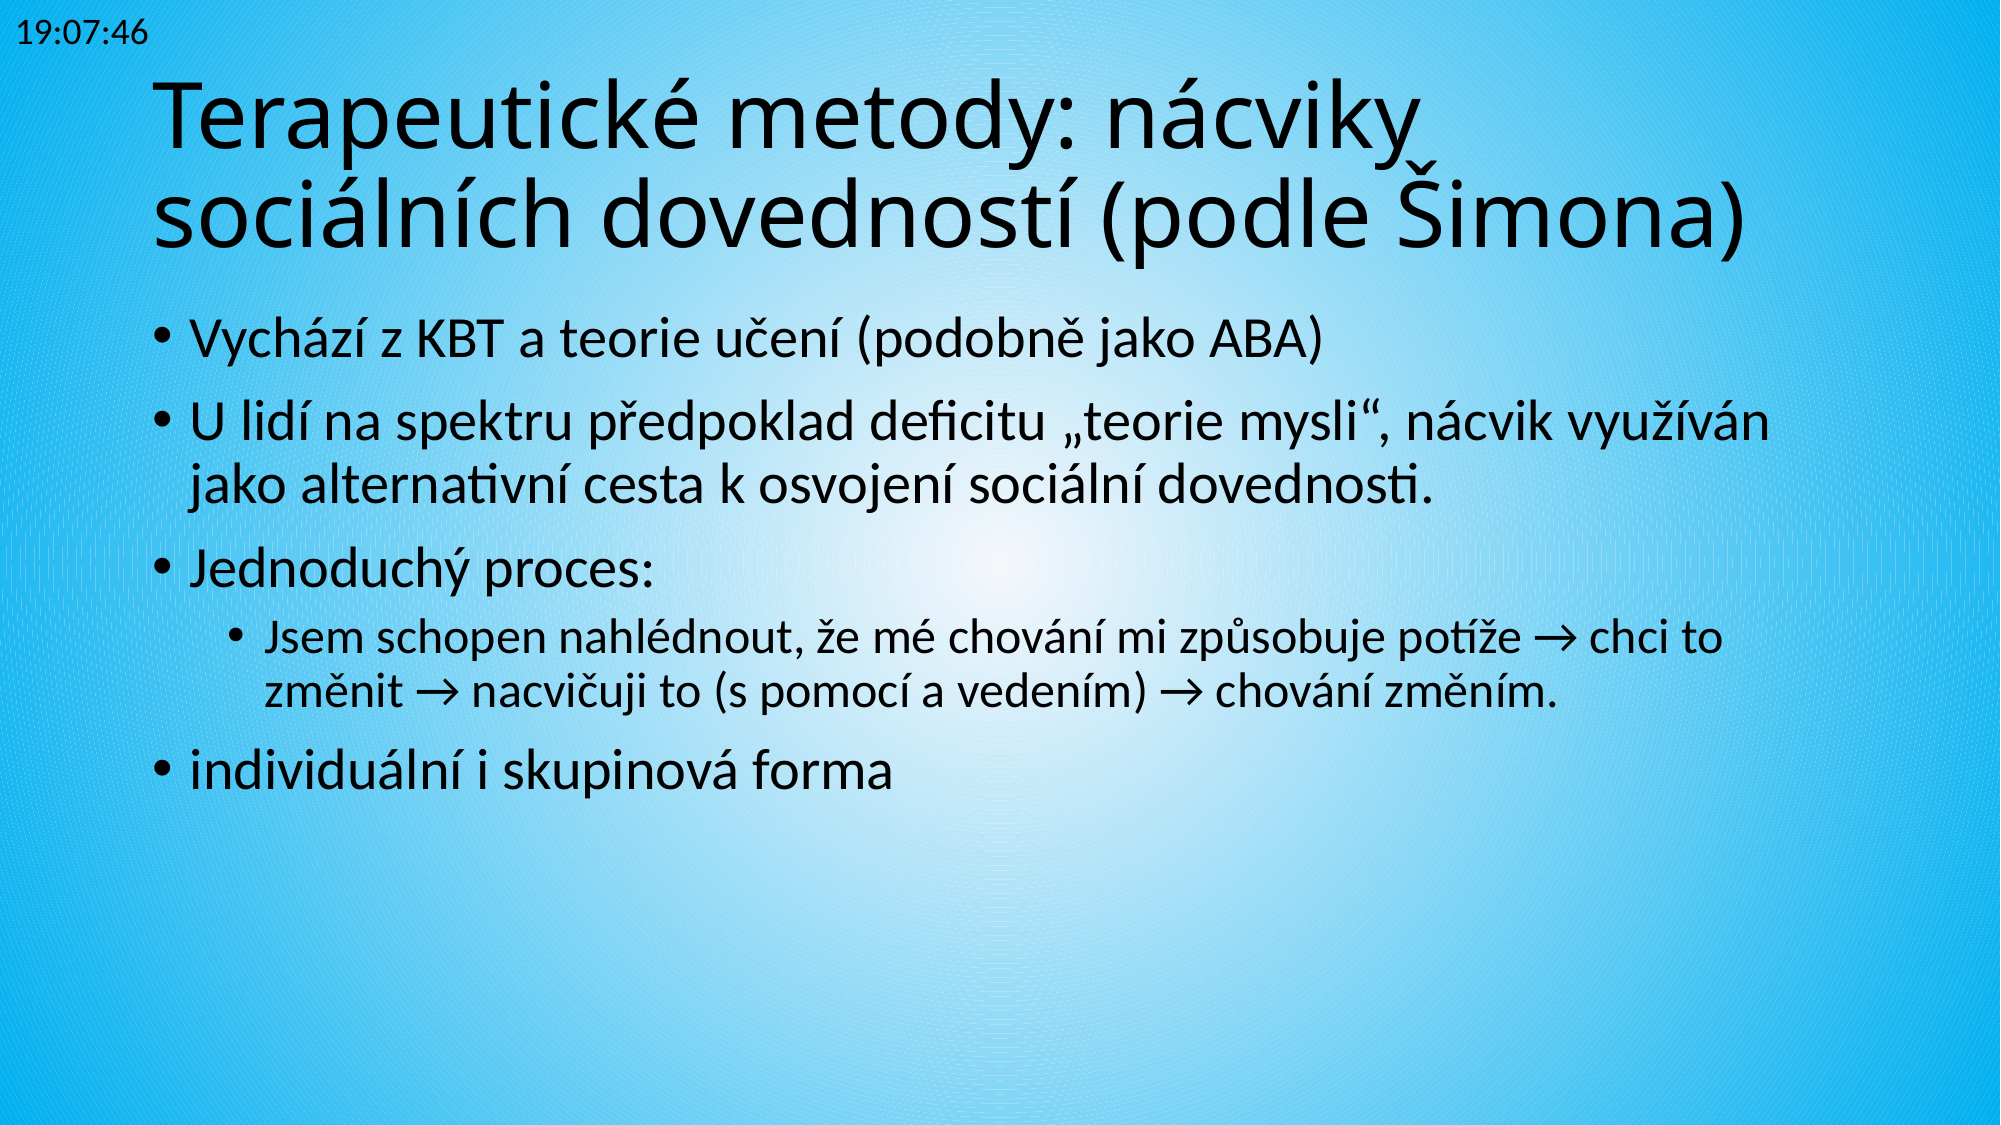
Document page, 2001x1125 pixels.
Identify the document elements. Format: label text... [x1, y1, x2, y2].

title Terapeutické metody: nácviky sociálních dovedností (podle Šimona) [137, 59, 1863, 278]
list Vychází z KBT a teorie učení (podobně jako ABA) U lidí na spektru předpoklad deficitu „teorie mysli“, nácvik využíván jako alternativní cesta k osvojení sociální dovednosti. Jednoduchý proces: Jsem schopen nahlédnout, že mé chování mi způsobuje potíže → chci to změnit → nacvičuji to (s pomocí a vedením) → chování změním. individuální i skupinová forma [137, 299, 1863, 1011]
text_box 23:34:33 [0, 0, 171, 60]
